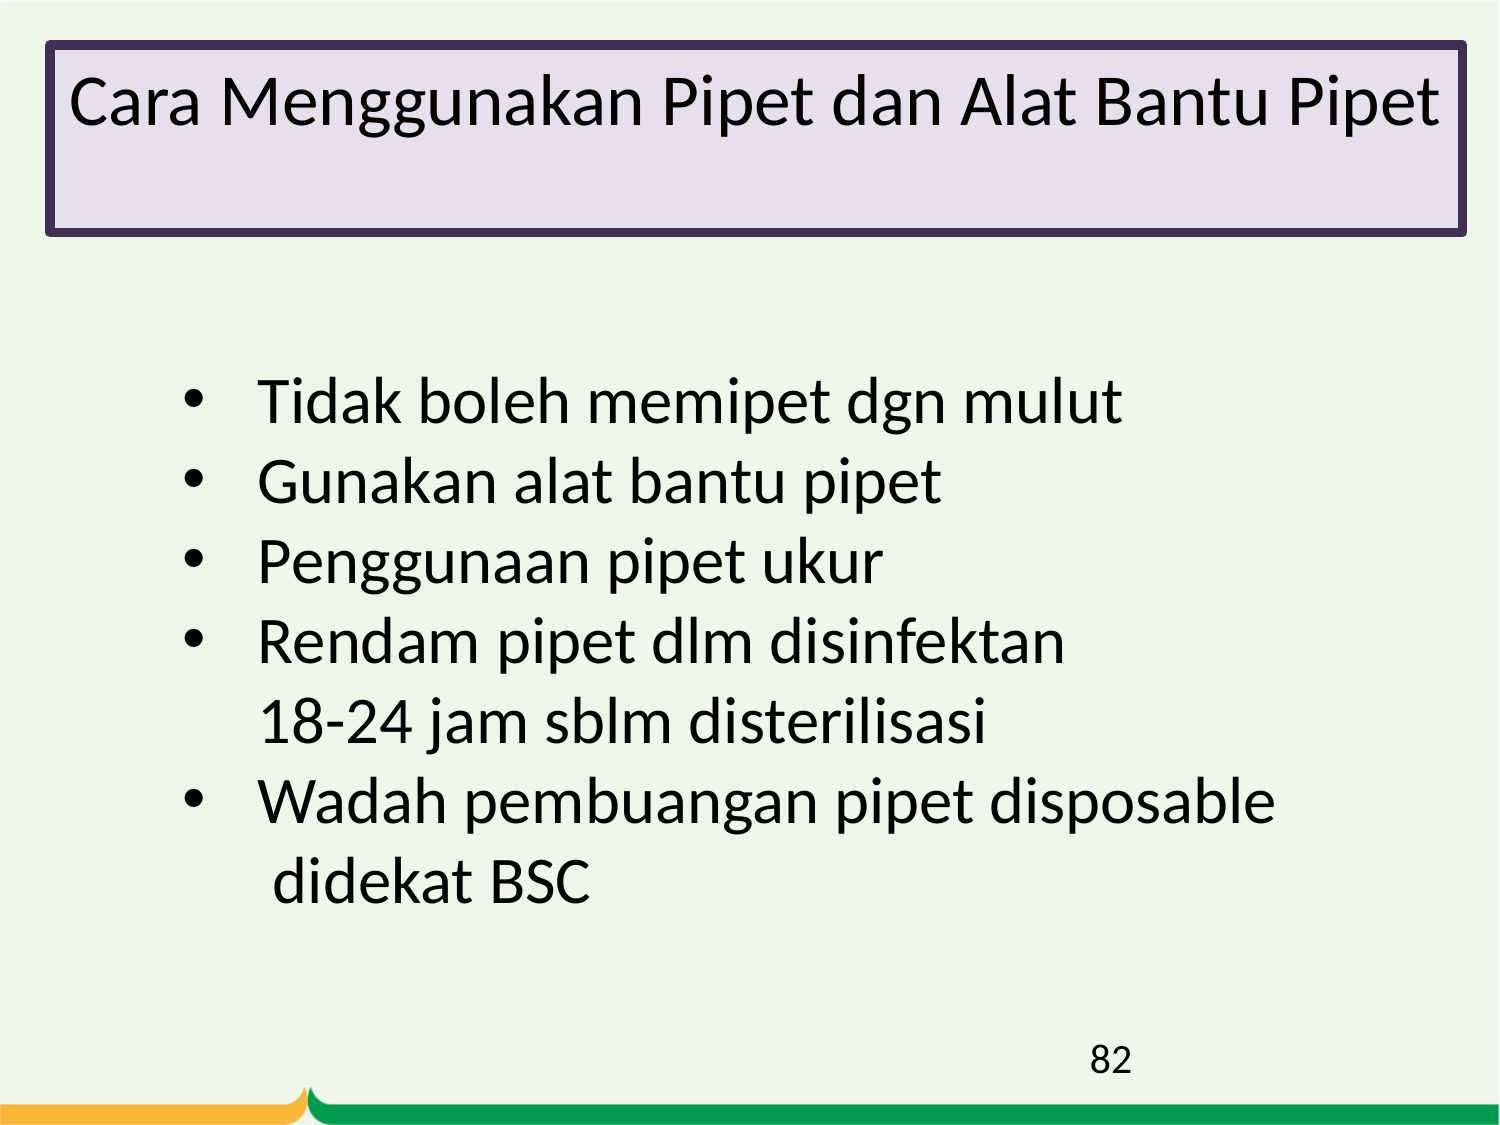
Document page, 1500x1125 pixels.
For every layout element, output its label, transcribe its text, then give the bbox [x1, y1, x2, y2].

picture [0, 0, 1500, 1125]
slide_number 82 [1074, 1024, 1425, 1103]
text_box Tidak boleh memipet dgn mulut Gunakan alat bantu pipet Penggunaan pipet ukur Rendam pipet dlm disinfektan 18-24 jam sblm disterilisasi Wadah pembuangan pipet disposable didekat BSC [168, 349, 1293, 925]
title Cara Menggunakan Pipet dan Alat Bantu Pipet [50, 45, 1463, 233]
